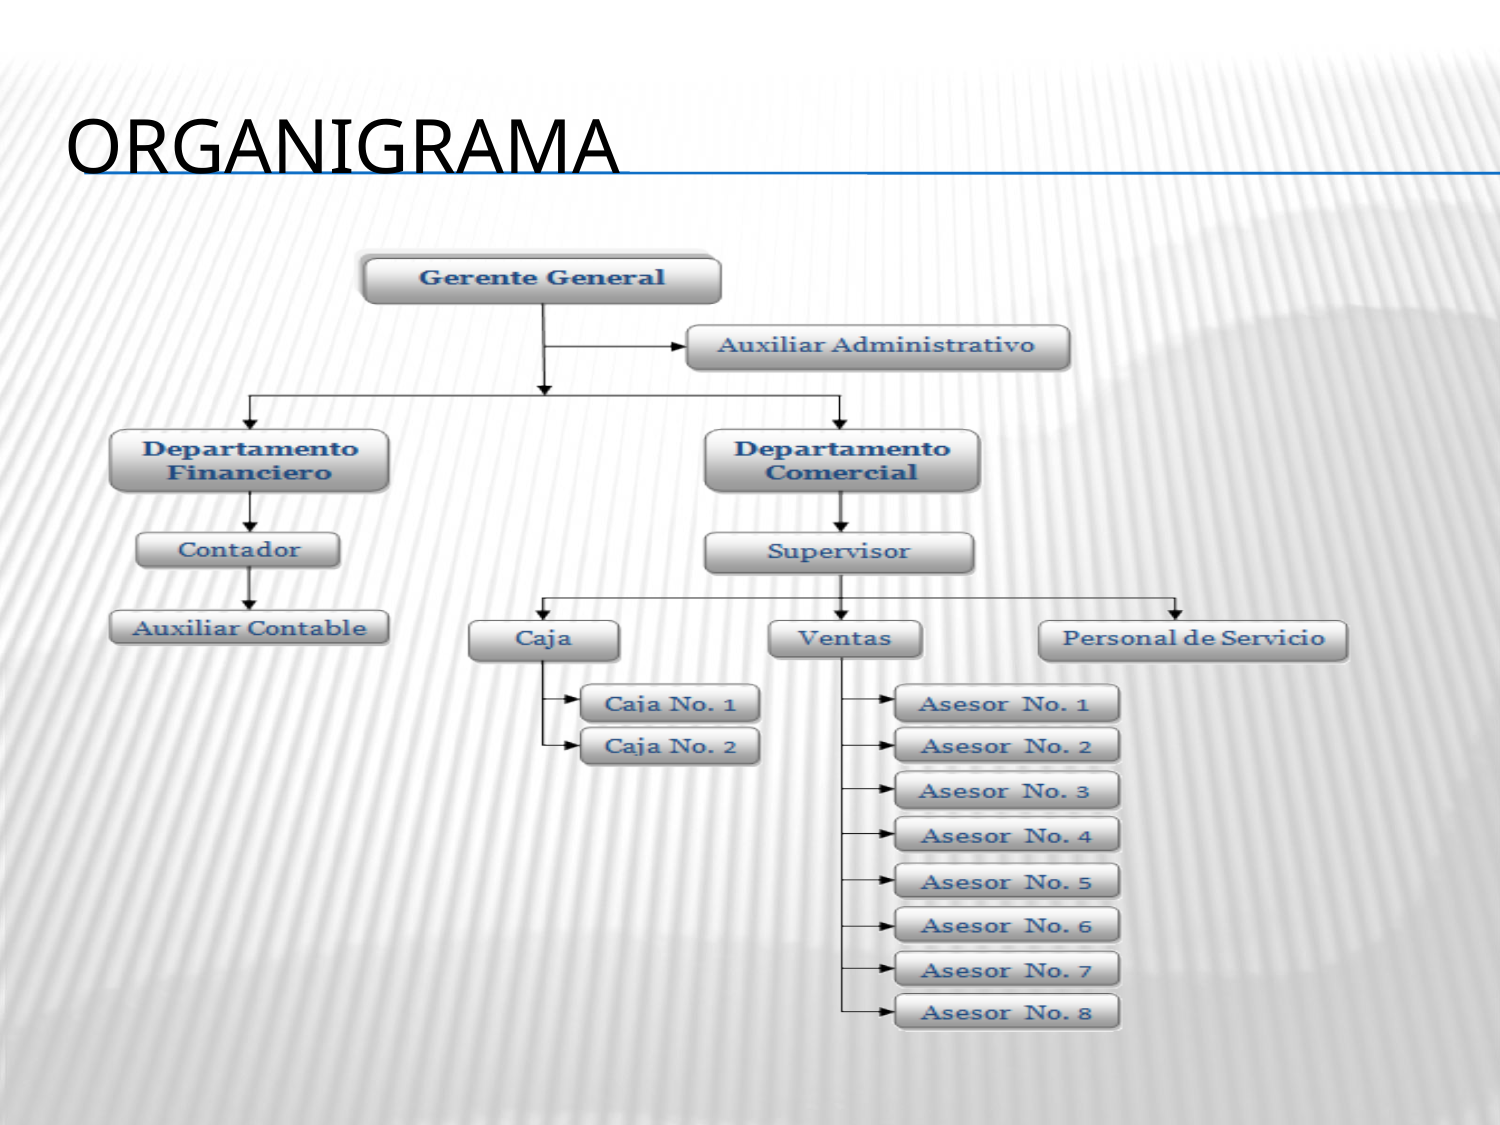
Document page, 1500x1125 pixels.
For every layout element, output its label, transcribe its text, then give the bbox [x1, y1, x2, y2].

picture [105, 234, 1360, 1032]
title organigrama [50, 75, 1475, 213]
